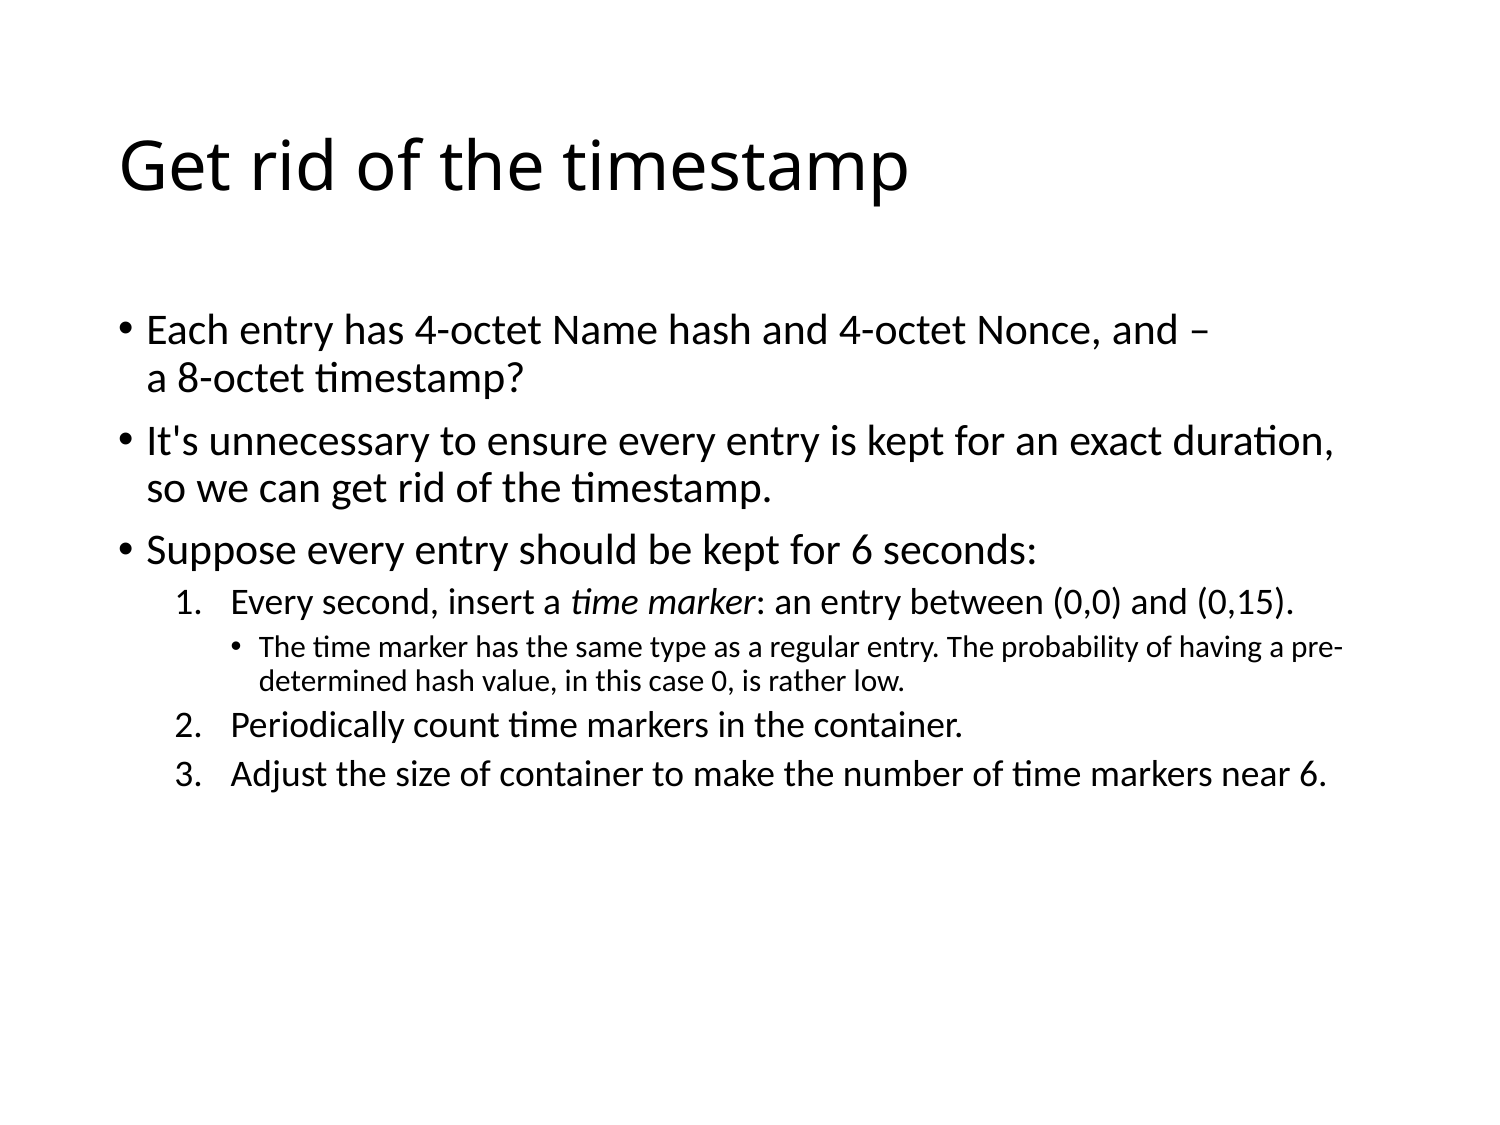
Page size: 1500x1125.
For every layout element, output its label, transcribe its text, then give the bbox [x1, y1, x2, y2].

title Get rid of the timestamp [103, 59, 1397, 278]
list Each entry has 4-octet Name hash and 4-octet Nonce, and – a 8-octet timestamp? It's unnecessary to ensure every entry is kept for an exact duration, so we can get rid of the timestamp. Suppose every entry should be kept for 6 seconds: Every second, insert a time marker: an entry between (0,0) and (0,15). The time marker has the same type as a regular entry. The probability of having a pre-determined hash value, in this case 0, is rather low. Periodically count time markers in the container. Adjust the size of container to make the number of time markers near 6. [103, 299, 1397, 1014]
